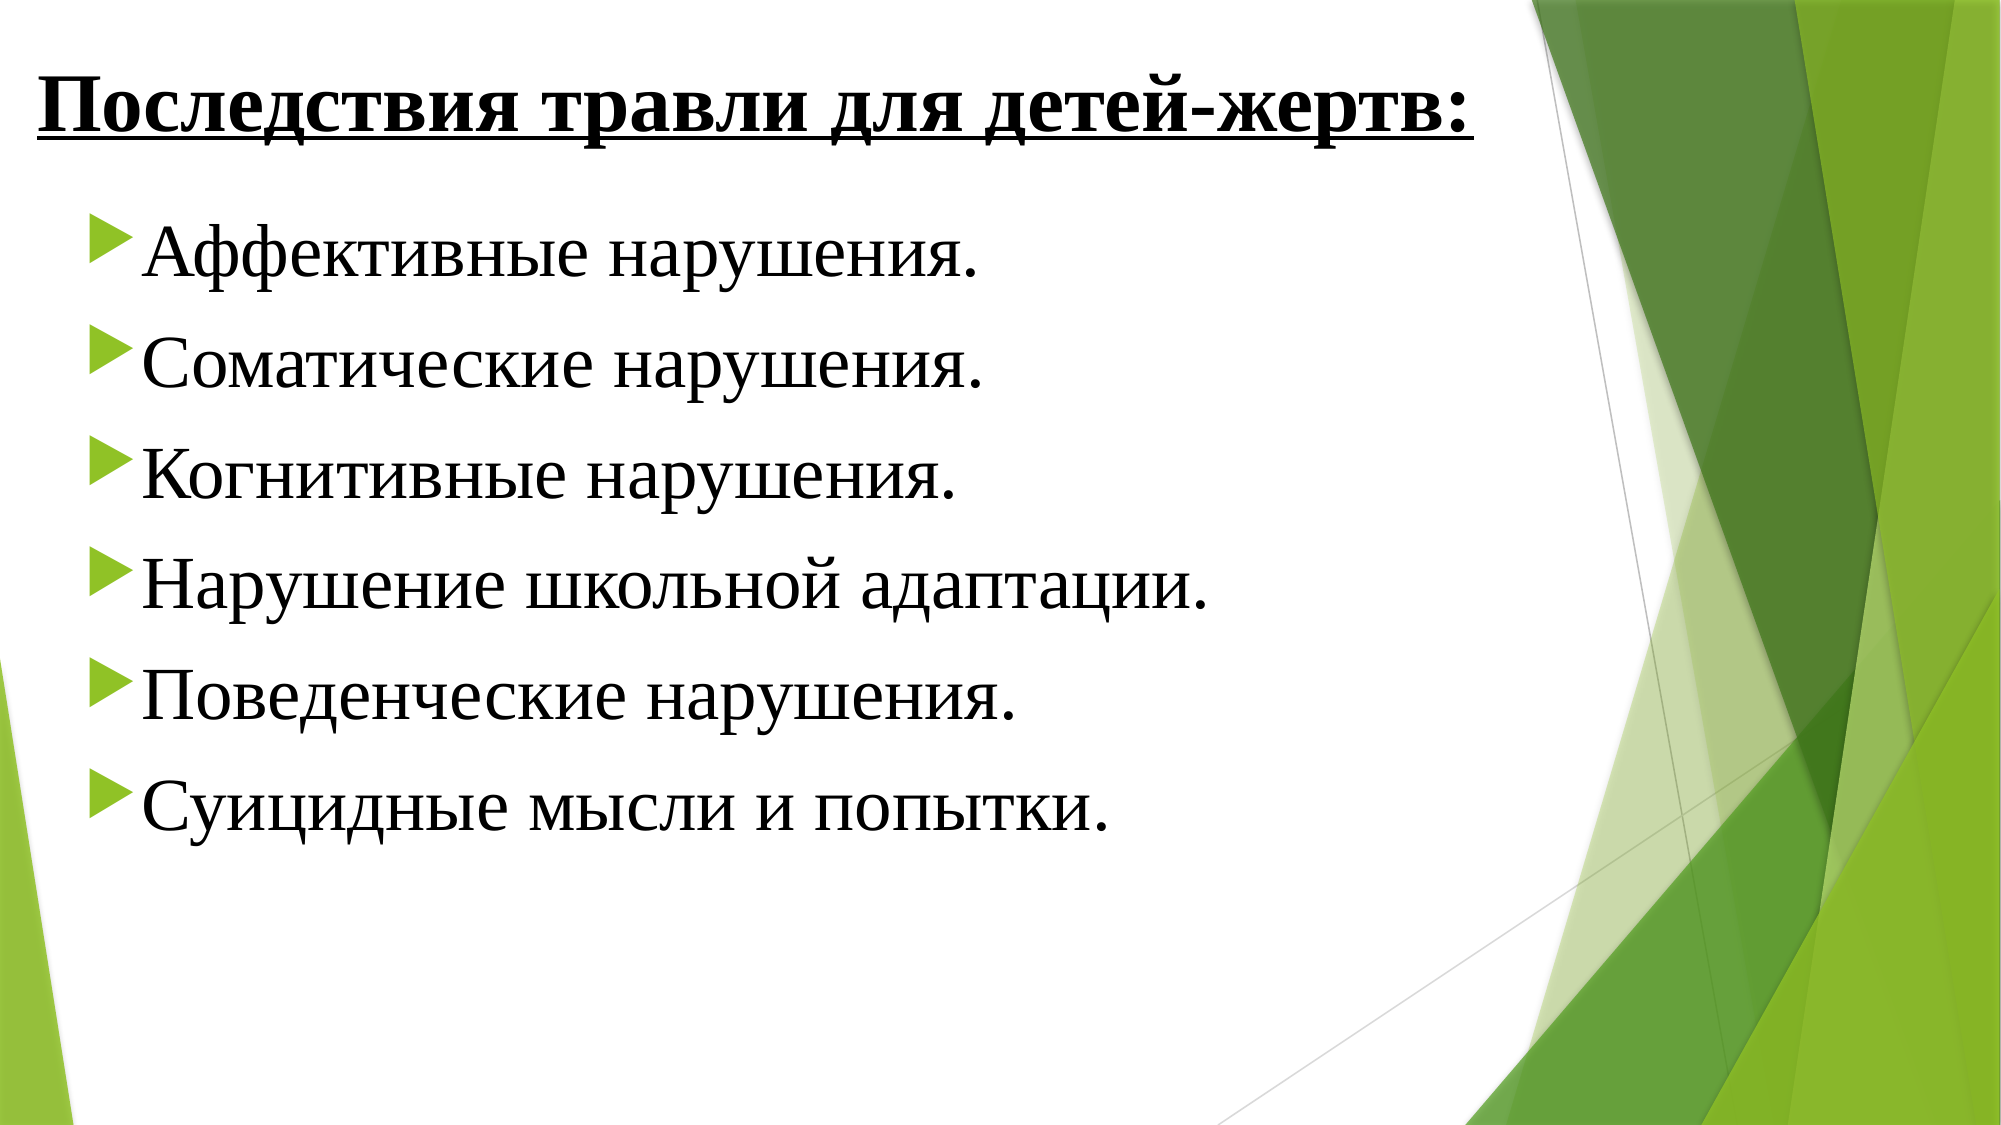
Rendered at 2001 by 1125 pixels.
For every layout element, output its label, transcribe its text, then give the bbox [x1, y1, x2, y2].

title Последствия травли для детей-жертв: [22, 40, 1568, 271]
list Аффективные нарушения. Соматические нарушения. Когнитивные нарушения. Нарушение школьной адаптации. Поведенческие нарушения. Суицидные мысли и попытки. [69, 193, 1568, 947]
